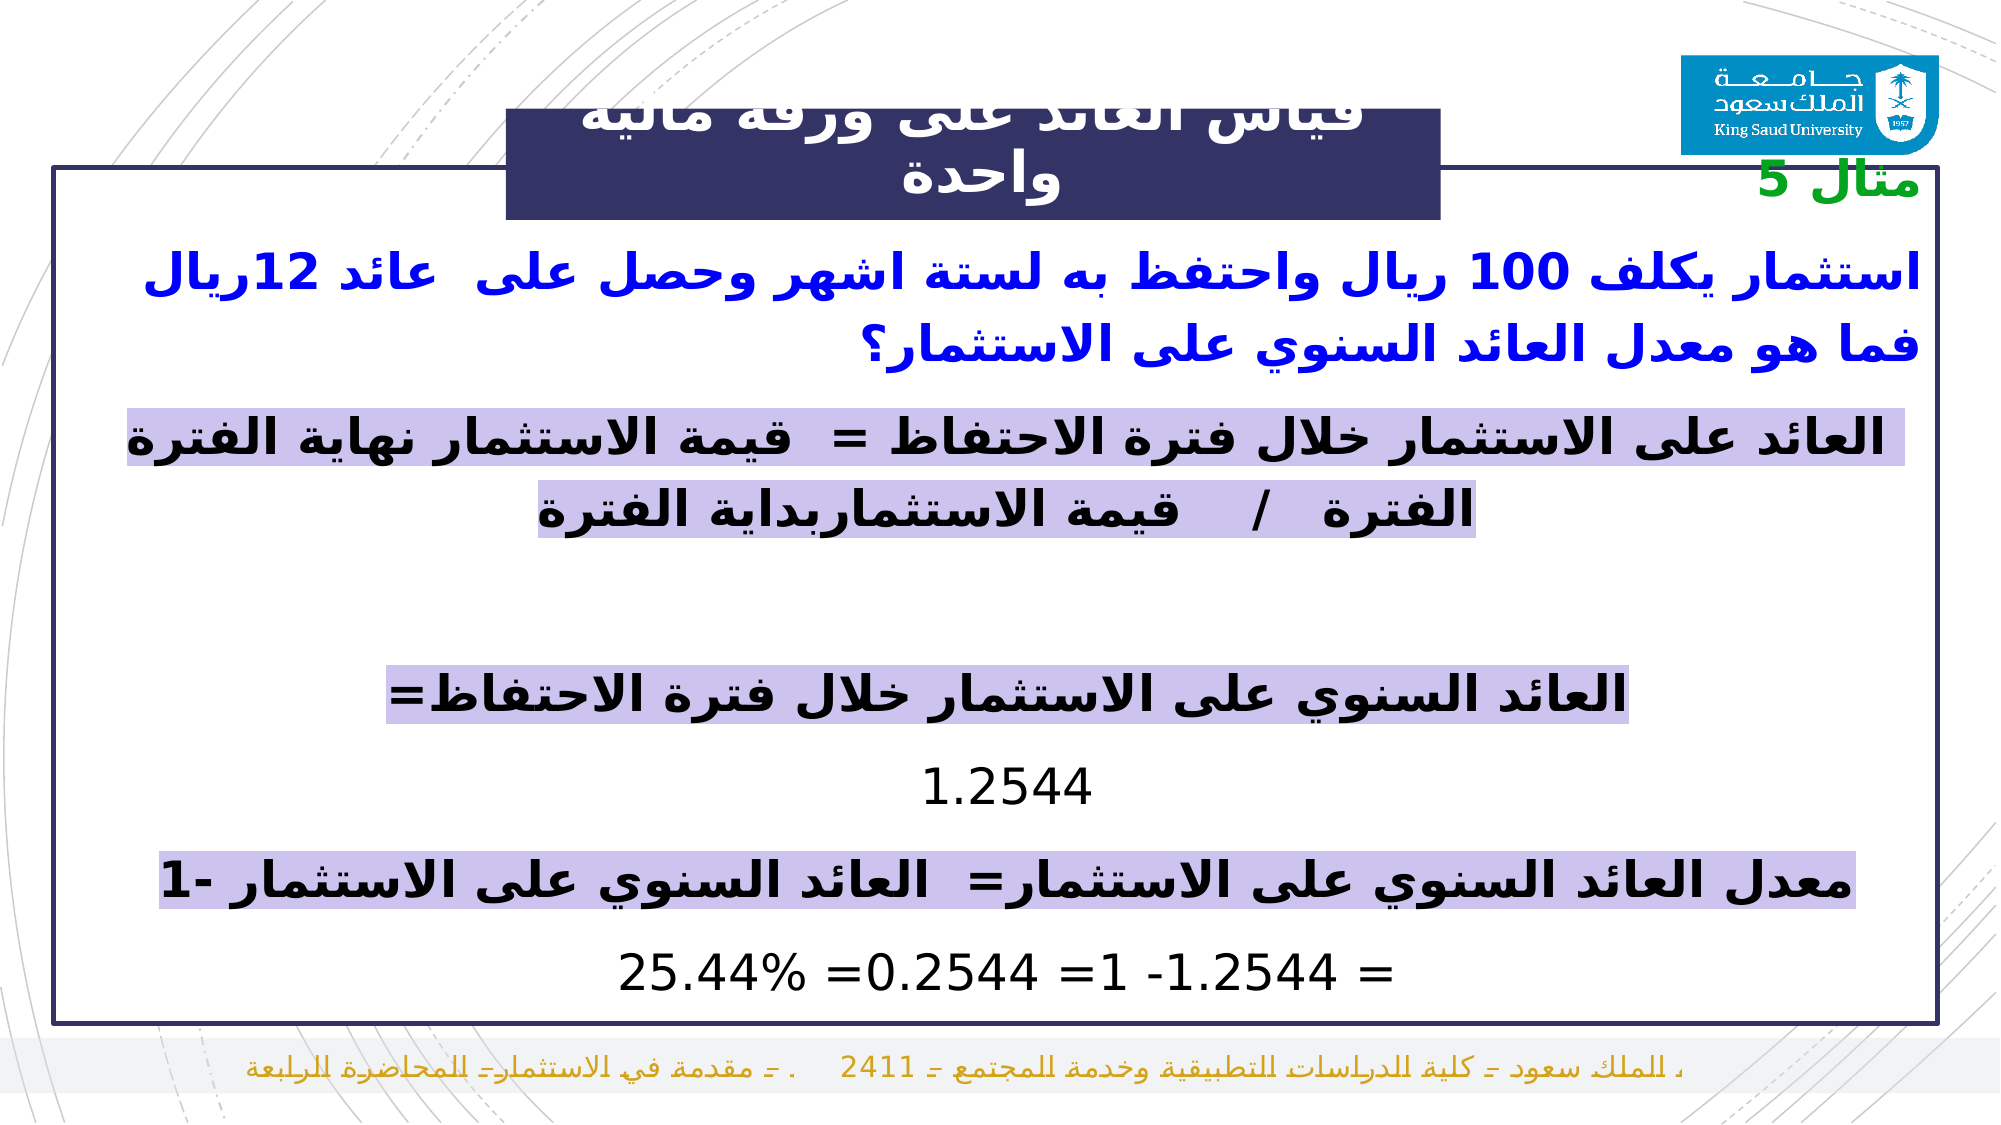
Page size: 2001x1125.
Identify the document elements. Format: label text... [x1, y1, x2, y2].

text_box [52, 166, 1939, 1025]
text_box [505, 107, 1442, 221]
text_box قياس العائد على ورقة مالية واحدة [505, 72, 1441, 213]
picture [1669, 44, 1950, 163]
text_box جامعة الملك سعود – كلية الدراسات التطبيقية وخدمة المجتمع – 2411مال – مقدمة في الاستثمار– المحاضرة الرابعة [0, 1037, 2000, 1095]
